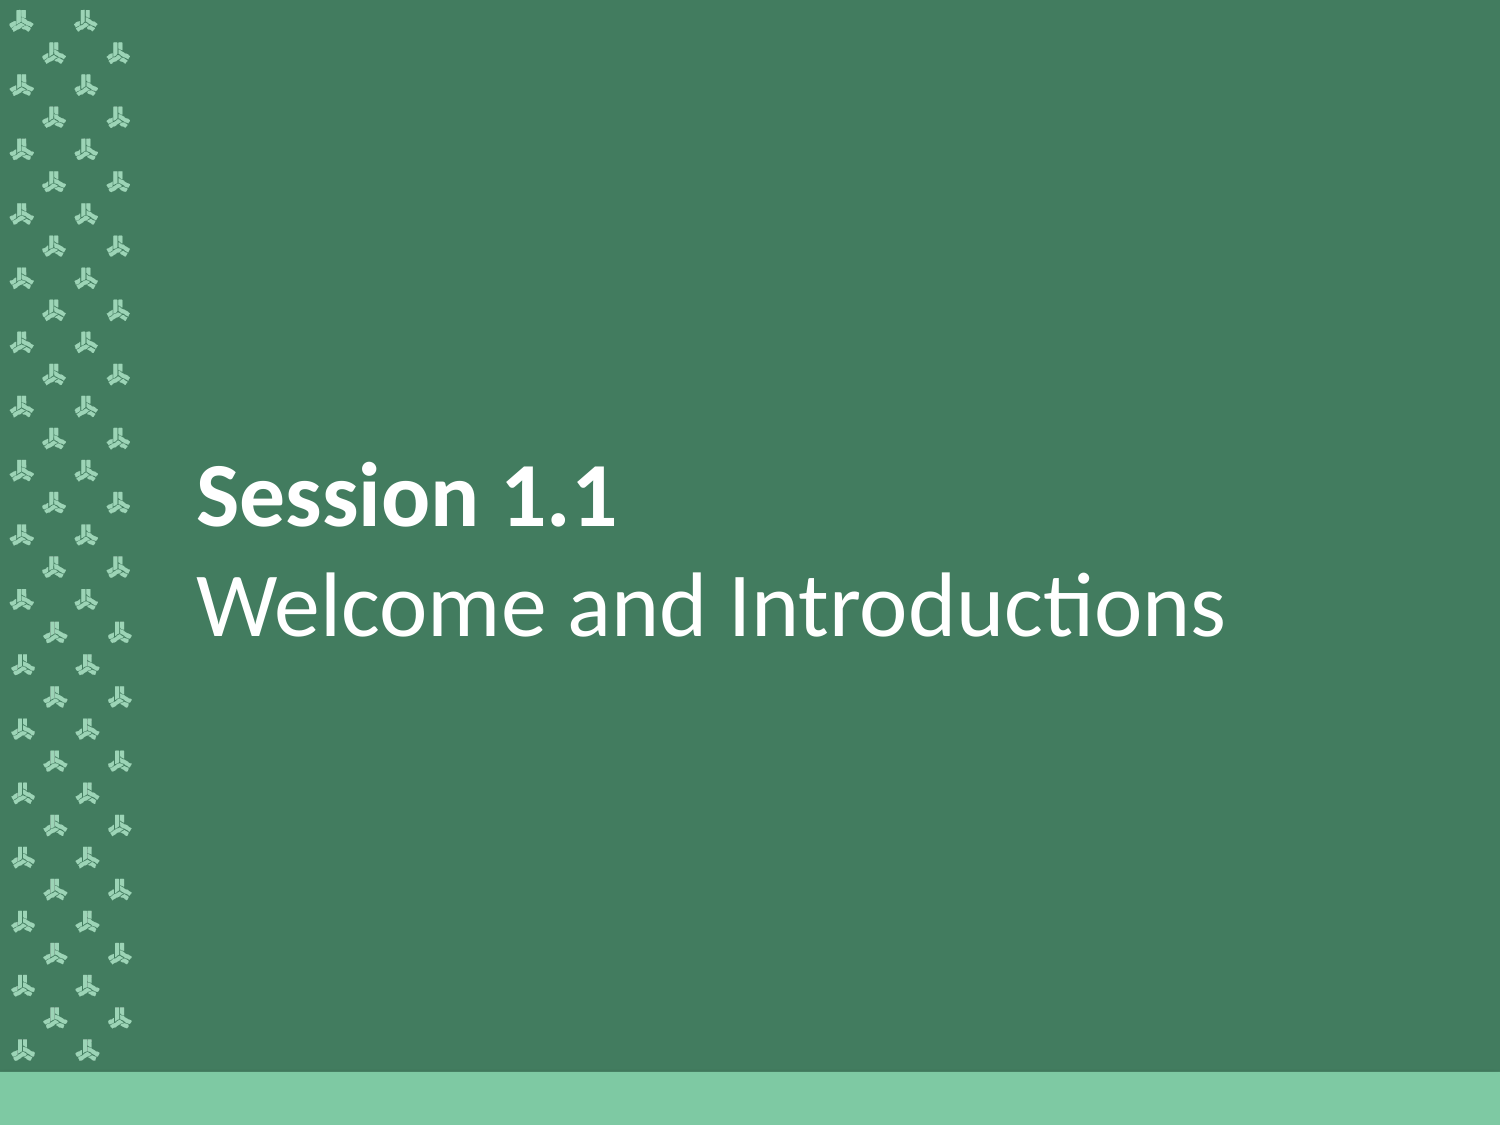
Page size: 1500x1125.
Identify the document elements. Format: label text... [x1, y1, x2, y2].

title Session 1.1 Welcome and Introductions [181, 417, 1419, 674]
picture [3, 9, 134, 1071]
